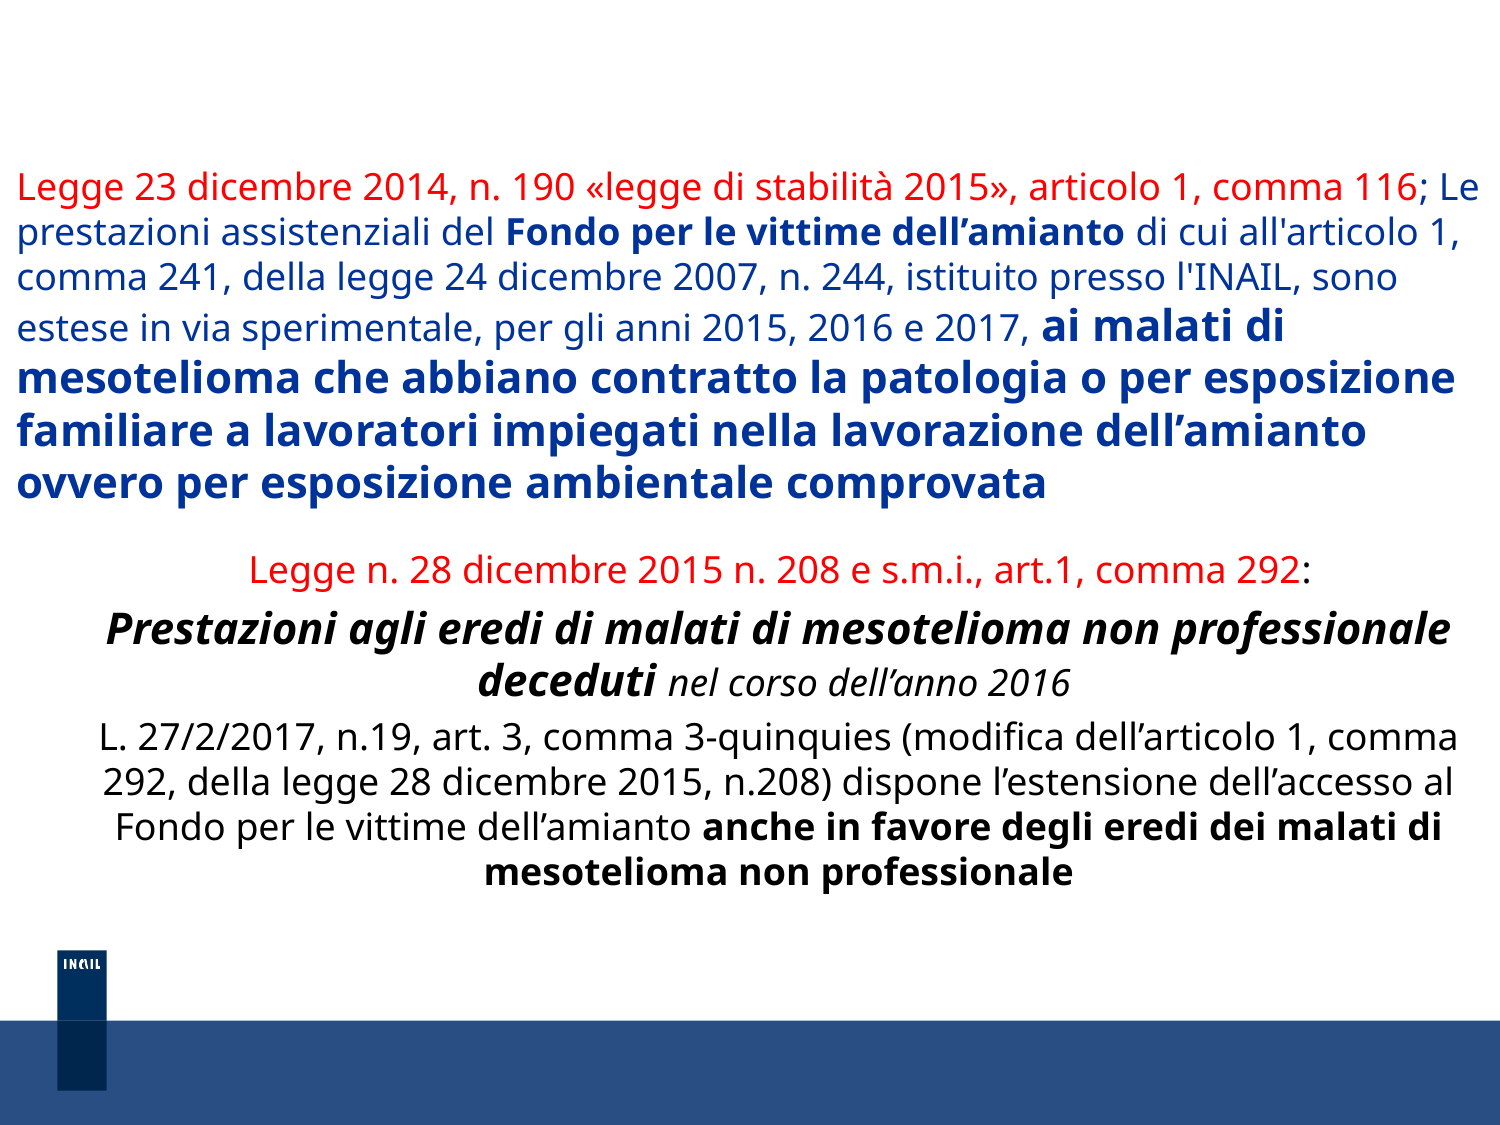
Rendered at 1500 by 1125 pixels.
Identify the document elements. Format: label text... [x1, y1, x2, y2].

text_box Legge 23 dicembre 2014, n. 190 «legge di stabilità 2015», articolo 1, comma 116; Le prestazioni assistenziali del Fondo per le vittime dell’amianto di cui all'articolo 1, comma 241, della legge 24 dicembre 2007, n. 244, istituito presso l'INAIL, sono estese in via sperimentale, per gli anni 2015, 2016 e 2017, ai malati di mesotelioma che abbiano contratto la patologia o per esposizione familiare a lavoratori impiegati nella lavorazione dell’amianto ovvero per esposizione ambientale comprovata [16, 162, 1487, 508]
list Legge n. 28 dicembre 2015 n. 208 e s.m.i., art.1, comma 292: Prestazioni agli eredi di malati di mesotelioma non professionale deceduti nel corso dell’anno 2016 L. 27/2/2017, n.19, art. 3, comma 3-quinquies (modifica dell’articolo 1, comma 292, della legge 28 dicembre 2015, n.208) dispone l’estensione dell’accesso al Fondo per le vittime dell’amianto anche in favore degli eredi dei malati di mesotelioma non professionale [48, 538, 1496, 907]
picture [64, 959, 100, 969]
